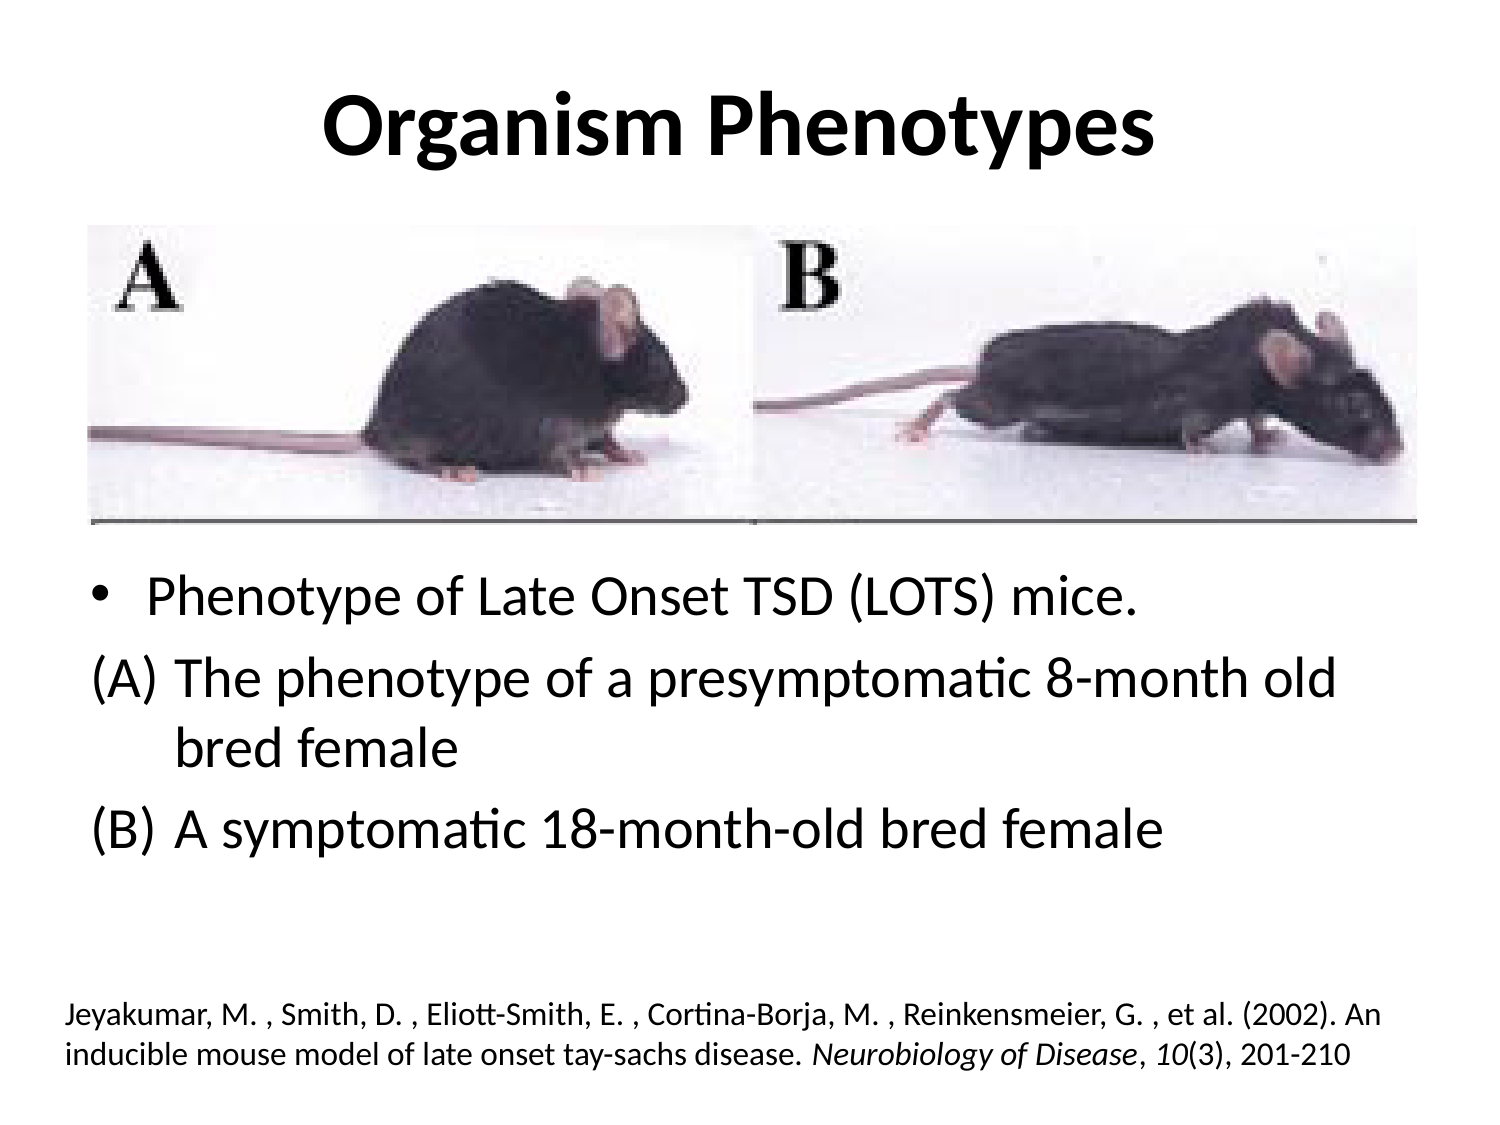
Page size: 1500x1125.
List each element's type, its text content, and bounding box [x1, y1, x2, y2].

list Phenotype of Late Onset TSD (LOTS) mice. The phenotype of a presymptomatic 8-month old bred female A symptomatic 18-month-old bred female [75, 549, 1475, 986]
title Organism Phenotypes [75, 24, 1425, 213]
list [87, 224, 1418, 526]
text_box Jeyakumar, M. , Smith, D. , Eliott-Smith, E. , Cortina-Borja, M. , Reinkensmeier, G. , et al. (2002). An inducible mouse model of late onset tay-sachs disease. Neurobiology of Disease, 10(3), 201-210 [50, 985, 1450, 1080]
